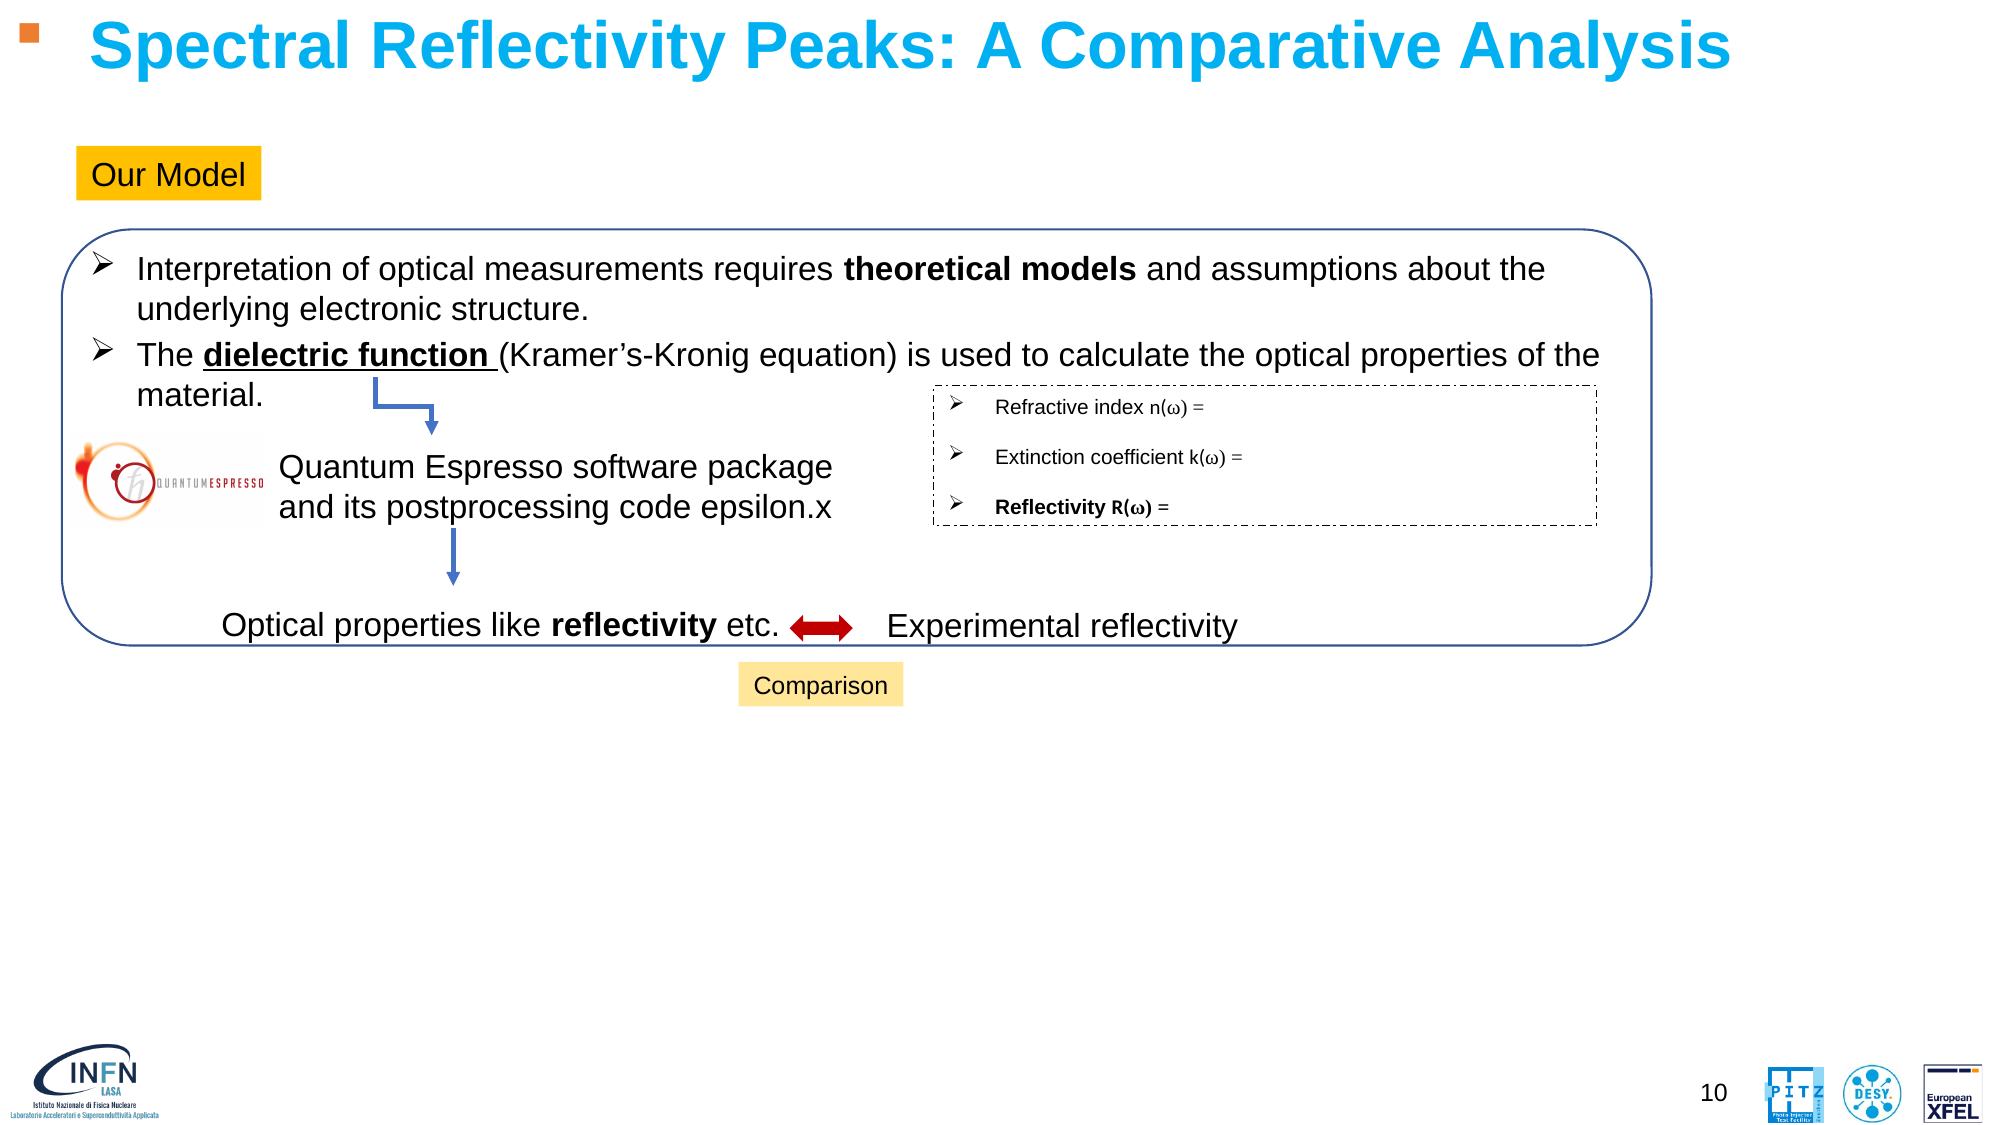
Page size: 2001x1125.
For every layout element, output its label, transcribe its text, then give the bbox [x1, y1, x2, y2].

picture [4, 1037, 169, 1125]
text_box [1764, 1067, 1824, 1124]
text_box Quantum Espresso software package and its postprocessing code epsilon.x [264, 437, 896, 533]
slide_number 10 [1292, 1061, 1743, 1121]
text_box Interpretation of optical measurements requires theoretical models and assumptions about the underlying electronic structure. The dielectric function (Kramer’s-Kronig equation) is used to calculate the optical properties of the material. [75, 239, 1705, 421]
text_box [60, 256, 1653, 647]
text_box [94, 228, 1620, 239]
text_box Optical properties like reflectivity etc. [206, 595, 796, 651]
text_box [374, 378, 433, 435]
text_box [1923, 1064, 1983, 1124]
text_box Our Model [76, 145, 262, 201]
text_box Spectral Reflectivity Peaks: A Comparative Analysis [0, 0, 2000, 89]
text_box [1842, 1064, 1902, 1124]
text_box Experimental reflectivity [871, 597, 1254, 652]
picture [67, 434, 263, 529]
text_box Comparison [738, 661, 904, 707]
